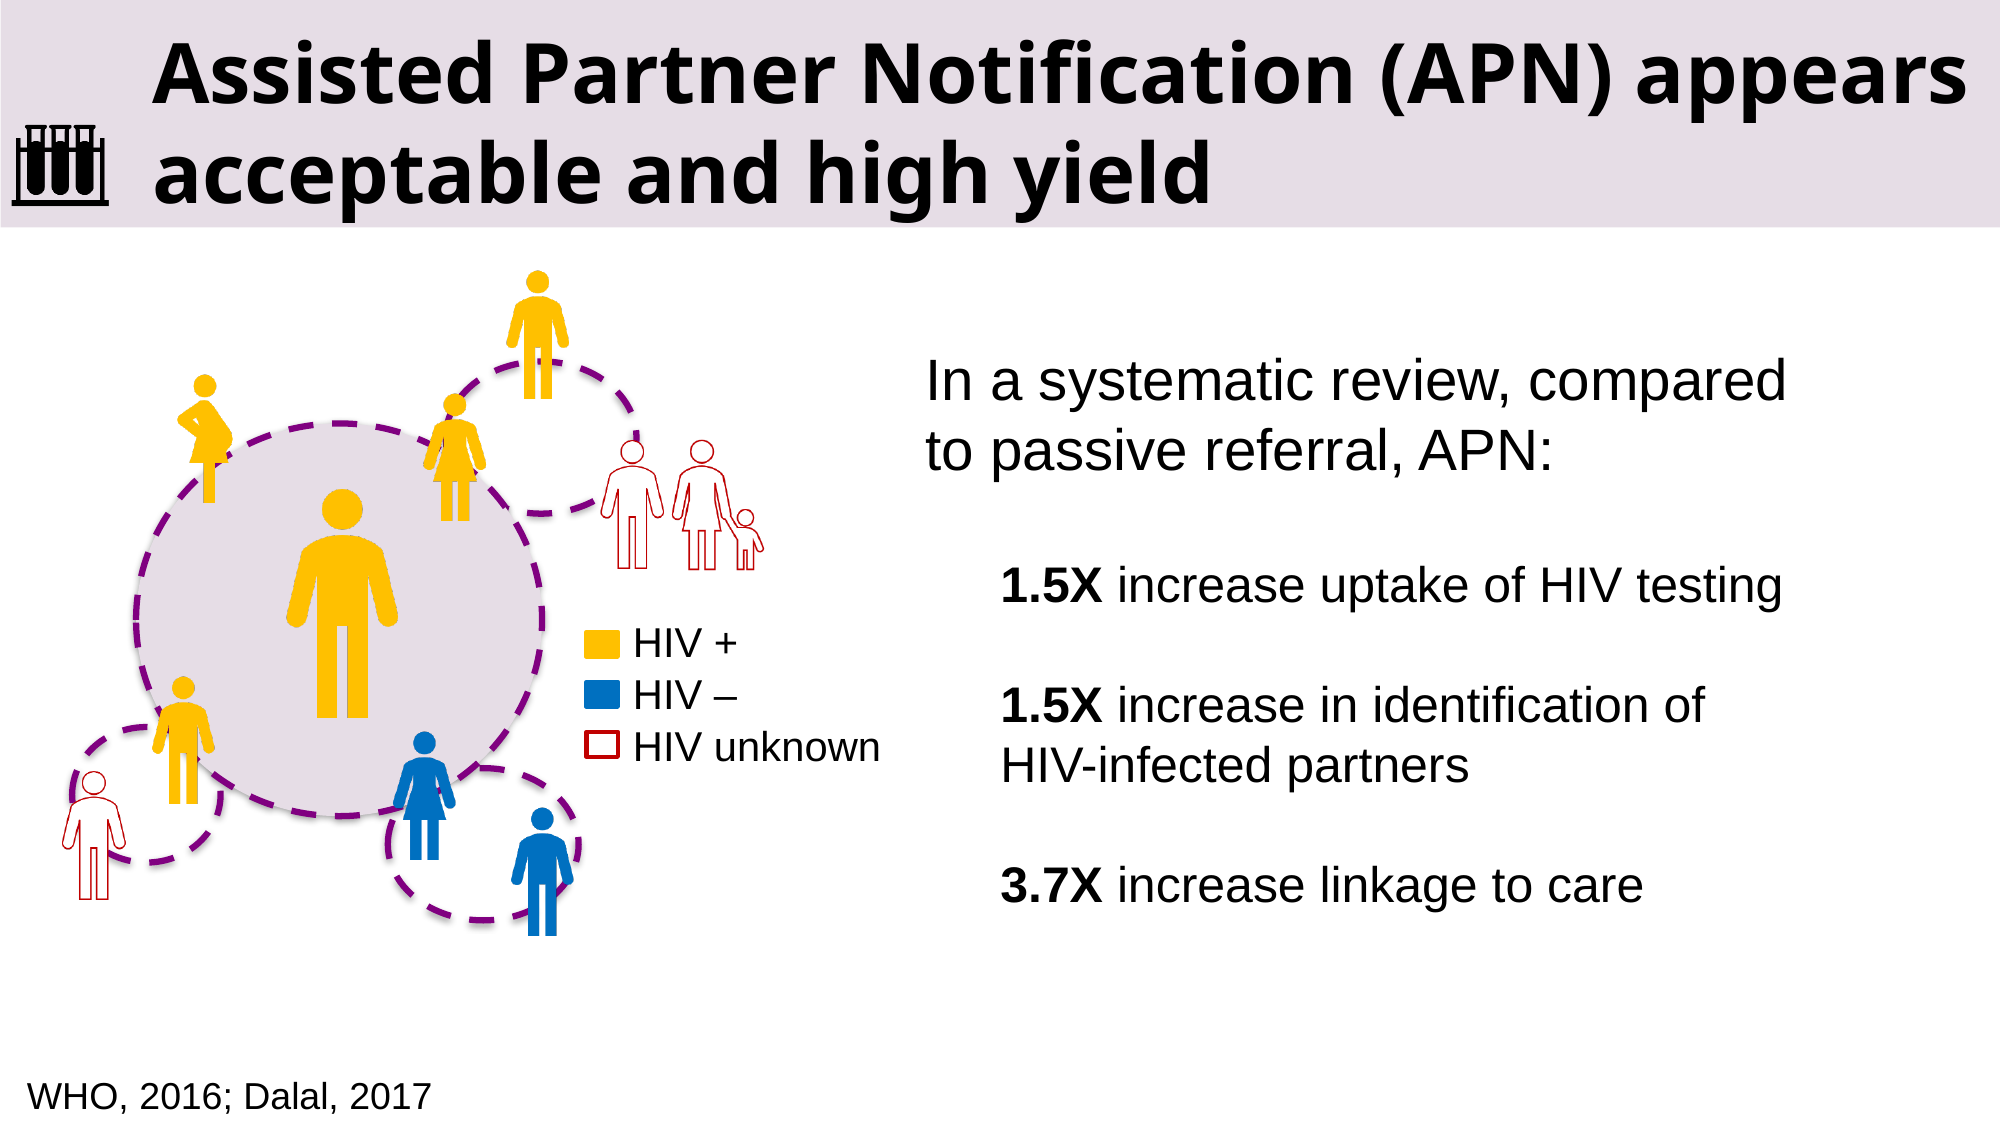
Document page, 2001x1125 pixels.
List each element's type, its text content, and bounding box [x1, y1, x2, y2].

text_box Assisted Partner Notification (APN) appears acceptable and high yield [137, 12, 2000, 175]
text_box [586, 608, 958, 831]
picture [7, 112, 113, 218]
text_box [25, 266, 795, 942]
text_box In a systematic review, compared to passive referral, APN: 1.5X increase uptake of HIV testing 1.5X increase in identification of HIV-infected partners 3.7X increase linkage to care [910, 334, 1817, 990]
text_box [0, 0, 2000, 228]
text_box WHO, 2016; Dalal, 2017 [12, 1064, 448, 1125]
